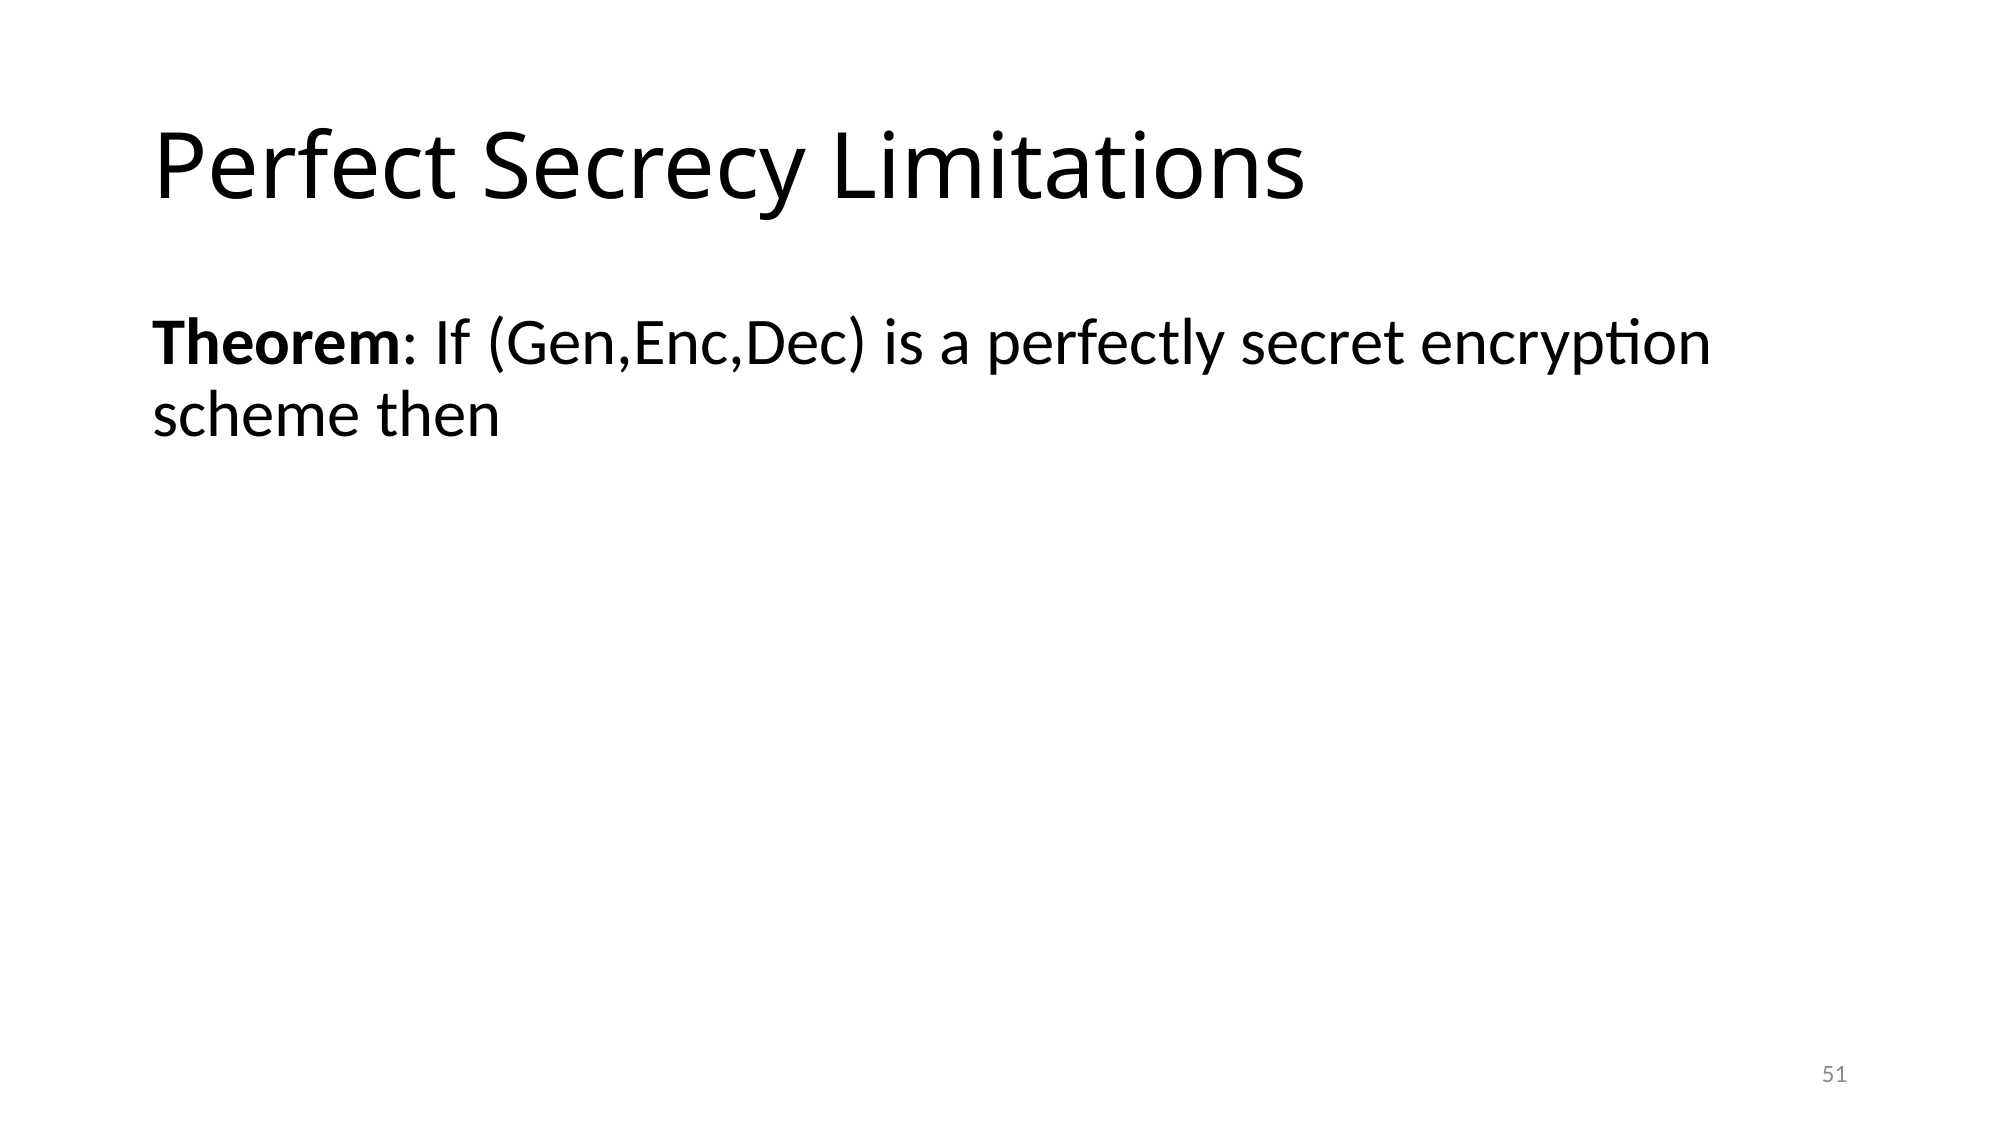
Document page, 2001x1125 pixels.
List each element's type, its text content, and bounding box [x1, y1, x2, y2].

slide_number 51 [1412, 1042, 1863, 1103]
title Perfect Secrecy Limitations [137, 59, 1863, 278]
